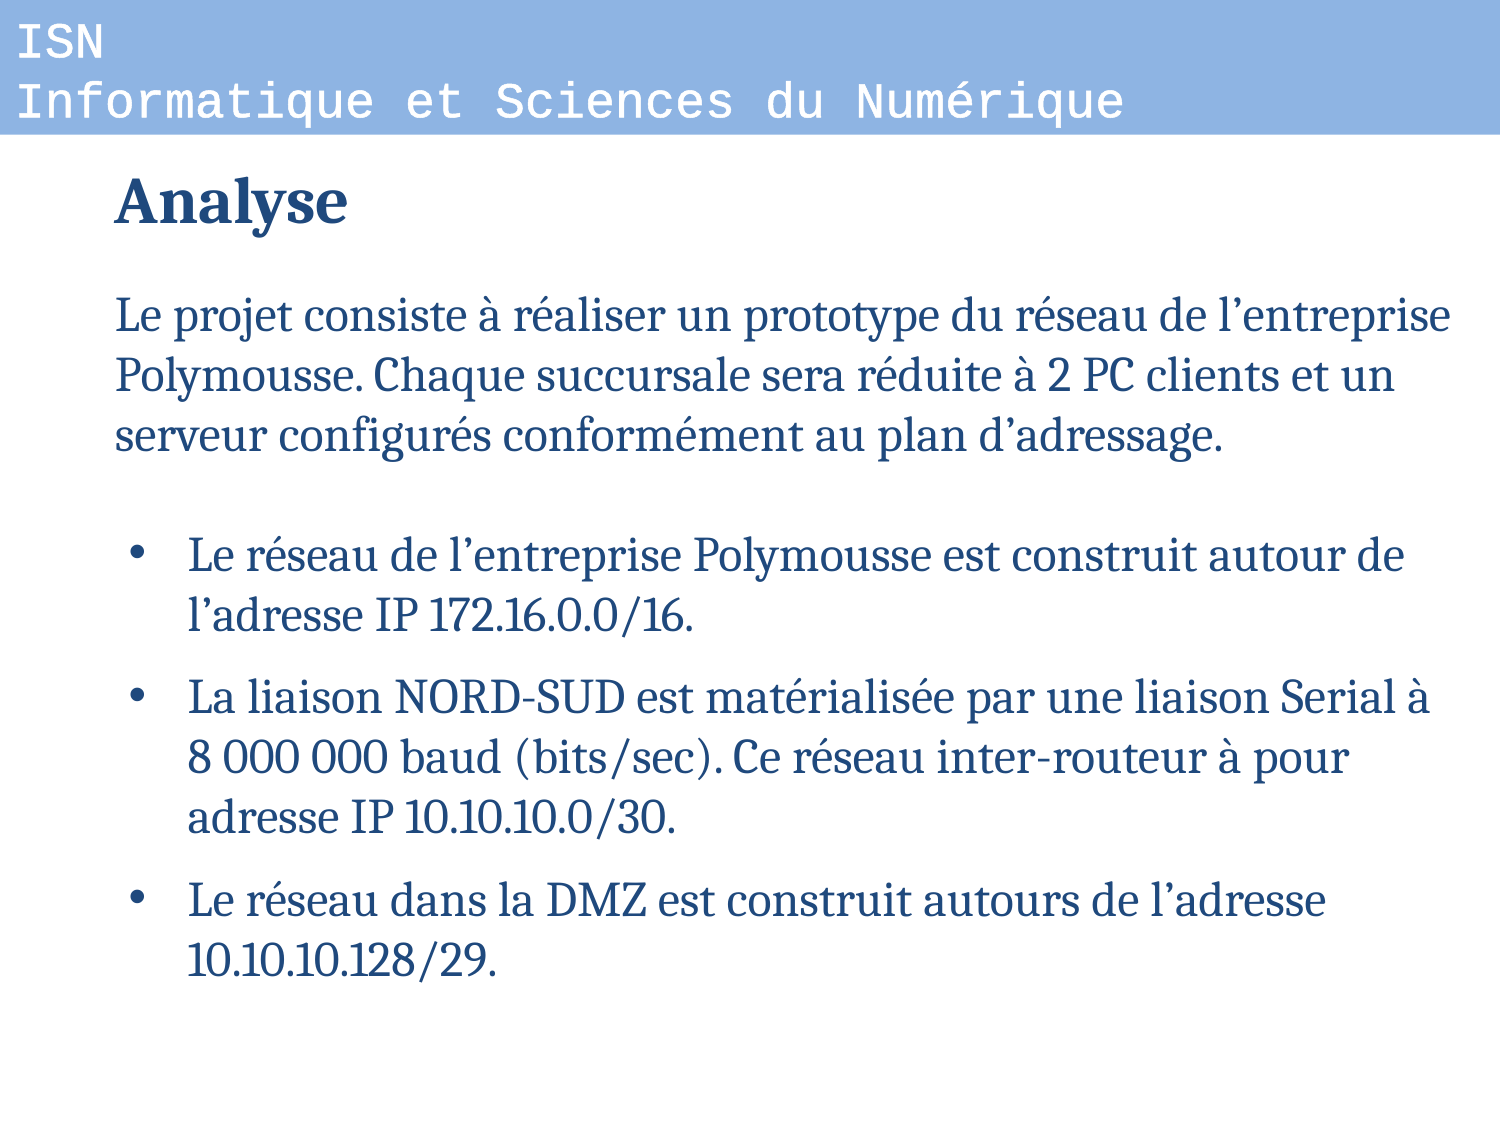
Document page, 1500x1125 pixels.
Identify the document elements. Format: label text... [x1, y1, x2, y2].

text_box ISN Informatique et Sciences du Numérique [0, 0, 1500, 135]
text_box Analyse Le projet consiste à réaliser un prototype du réseau de l’entreprise Polymousse. Chaque succursale sera réduite à 2 PC clients et un serveur configurés conformément au plan d’adressage. Le réseau de l’entreprise Polymousse est construit autour de l’adresse IP 172.16.0.0/16. La liaison NORD-SUD est matérialisée par une liaison Serial à 8 000 000 baud (bits/sec). Ce réseau inter-routeur à pour adresse IP 10.10.10.0/30. Le réseau dans la DMZ est construit autours de l’adresse 10.10.10.128/29. [100, 148, 1471, 1054]
